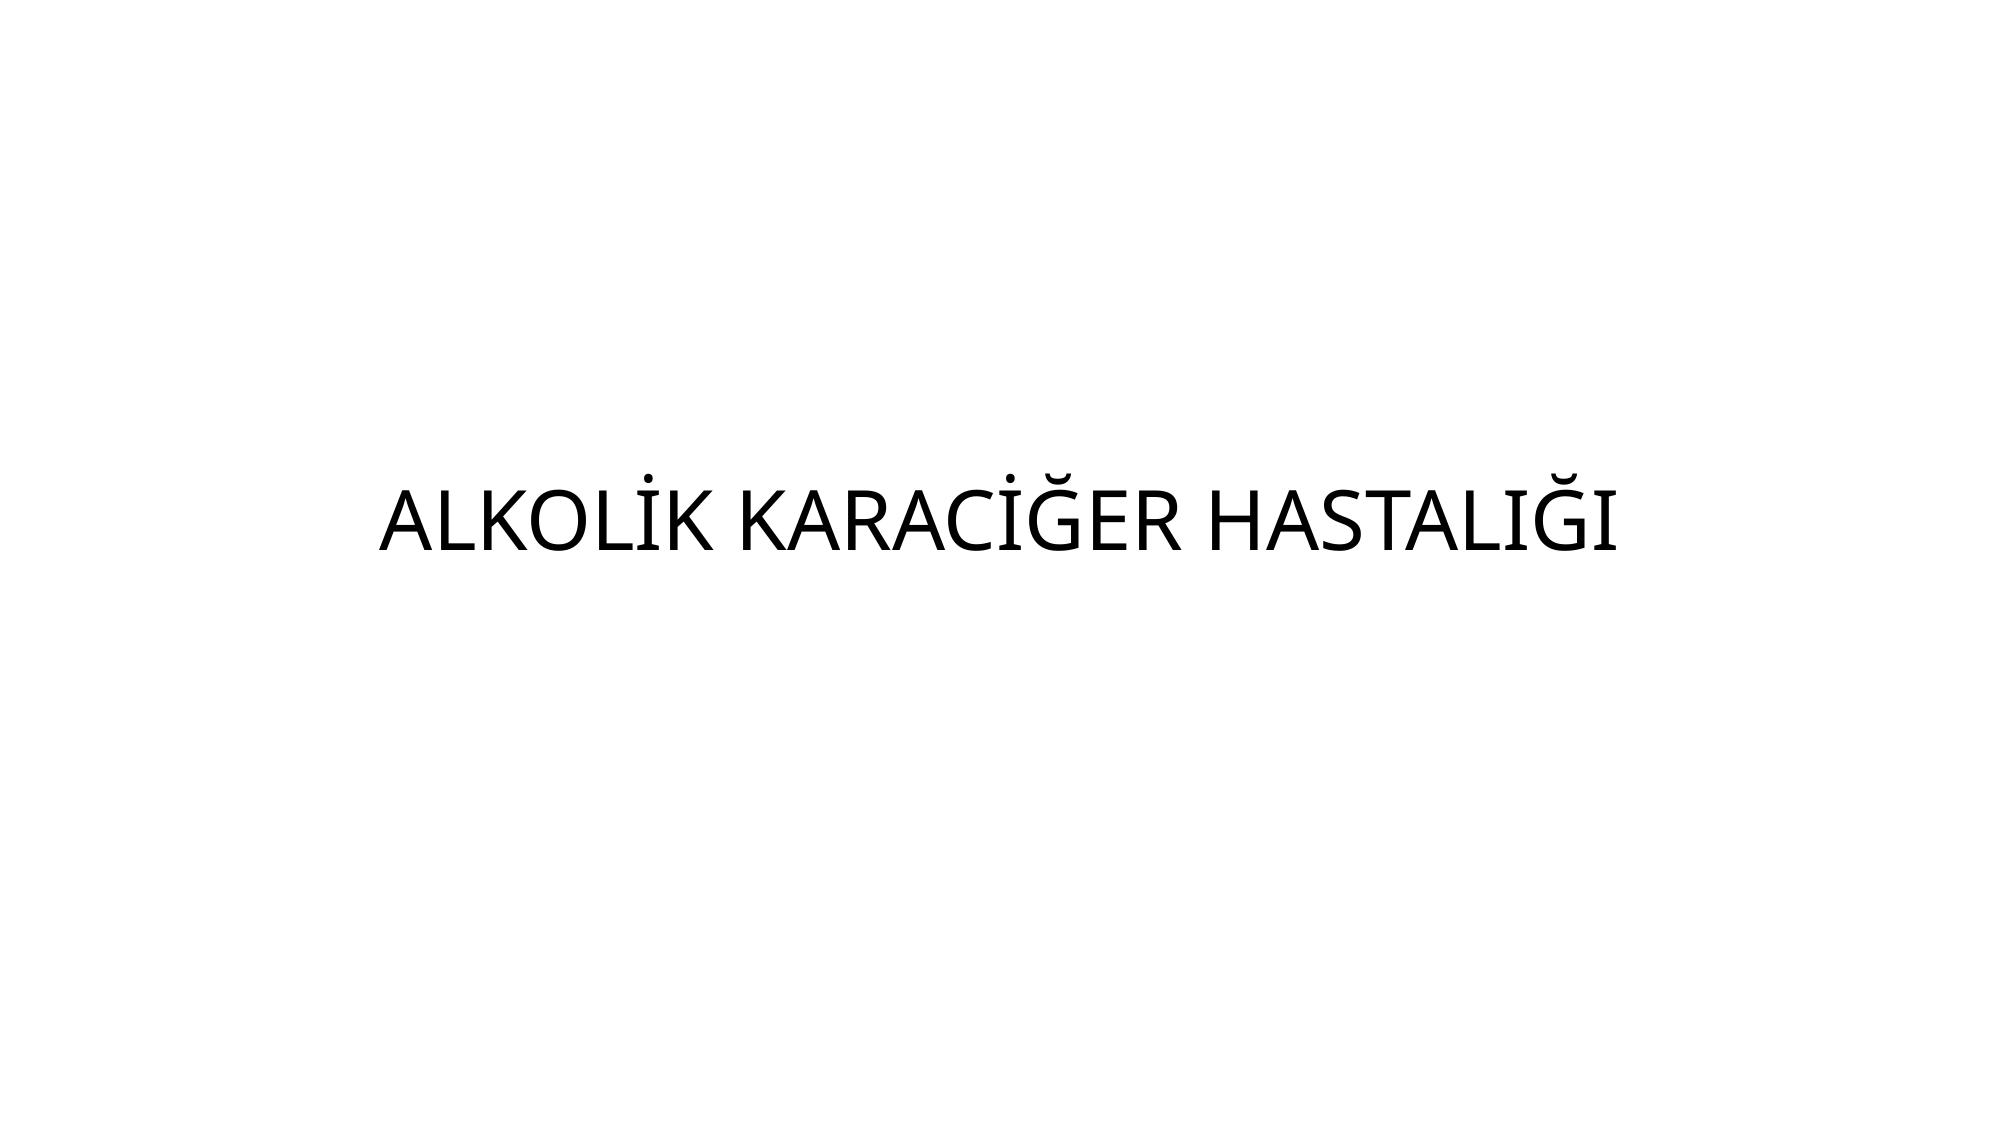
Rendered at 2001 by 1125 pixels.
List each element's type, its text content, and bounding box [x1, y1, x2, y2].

title ALKOLİK KARACİĞER HASTALIĞI [249, 184, 1750, 576]
